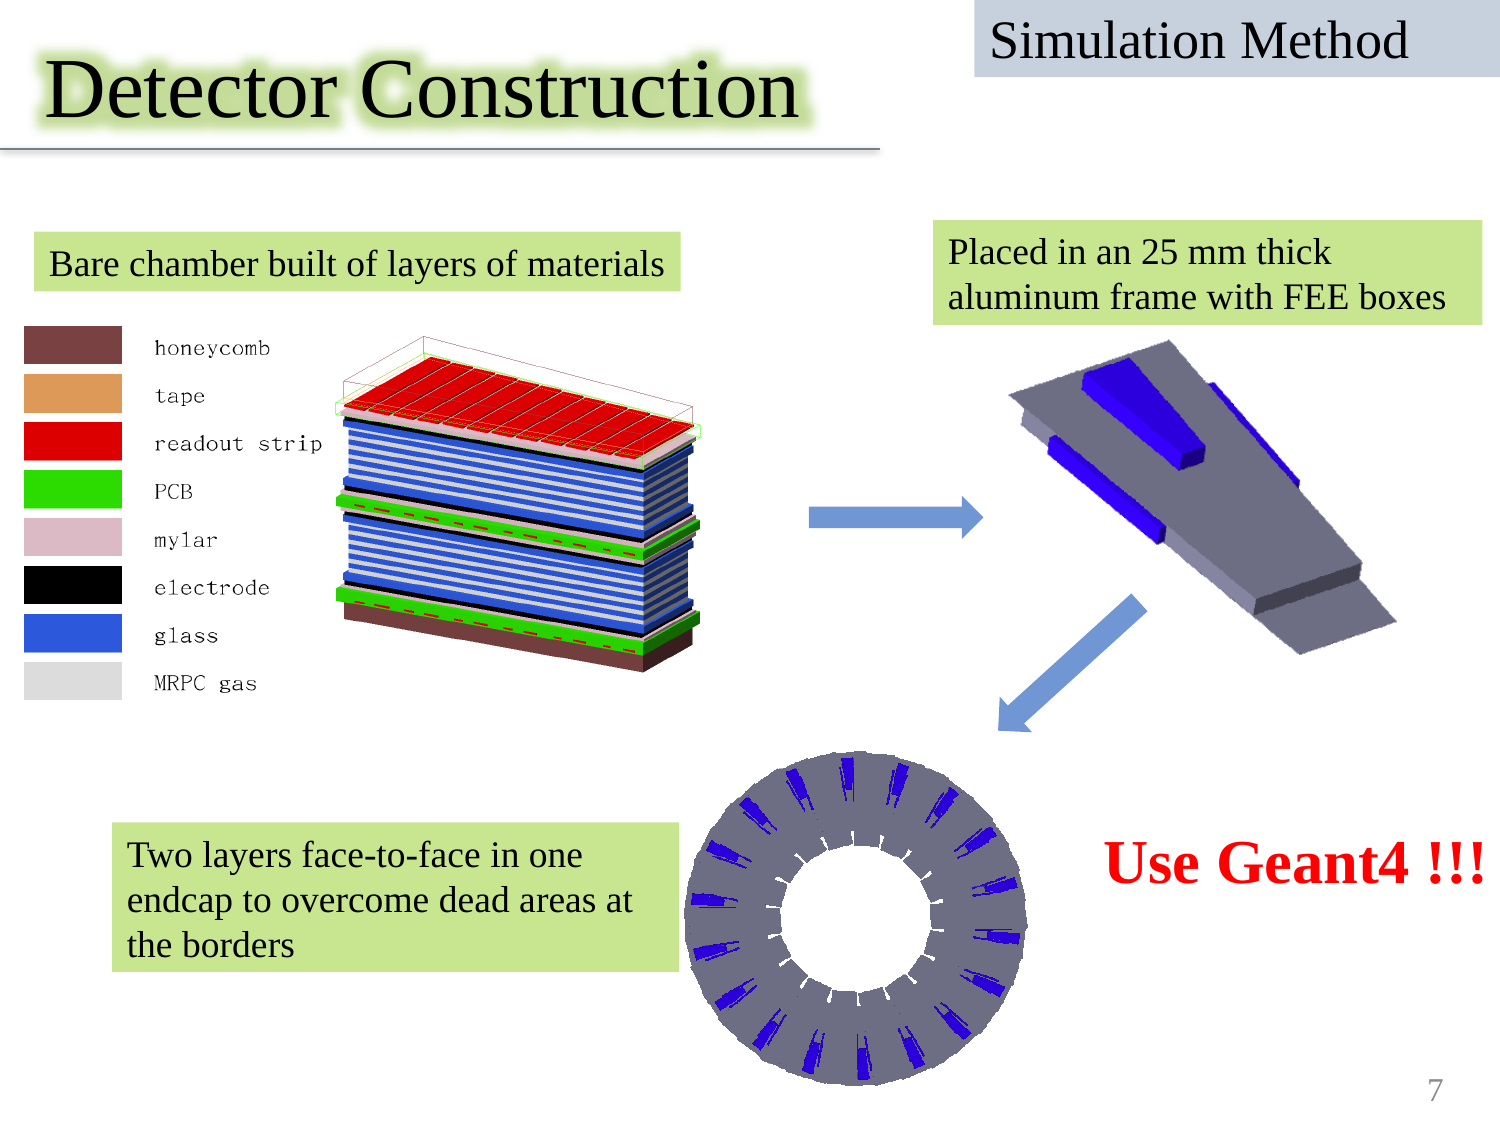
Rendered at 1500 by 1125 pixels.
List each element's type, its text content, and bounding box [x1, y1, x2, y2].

text_box Two layers face-to-face in one endcap to overcome dead areas at the borders [112, 822, 659, 972]
text_box Placed in an 25 mm thick aluminum frame with FEE boxes [933, 220, 1483, 325]
text_box Use Geant4 !!! [1088, 814, 1500, 904]
text_box [996, 665, 1091, 734]
text_box [807, 494, 985, 541]
slide_number 7 [1108, 1057, 1459, 1118]
text_box Detector Construction [29, 19, 934, 147]
text_box Bare chamber built of layers of materials [34, 231, 681, 292]
picture [991, 335, 1398, 657]
picture [17, 314, 703, 707]
picture [664, 739, 1043, 1093]
text_box Simulation Method [974, 0, 1500, 78]
